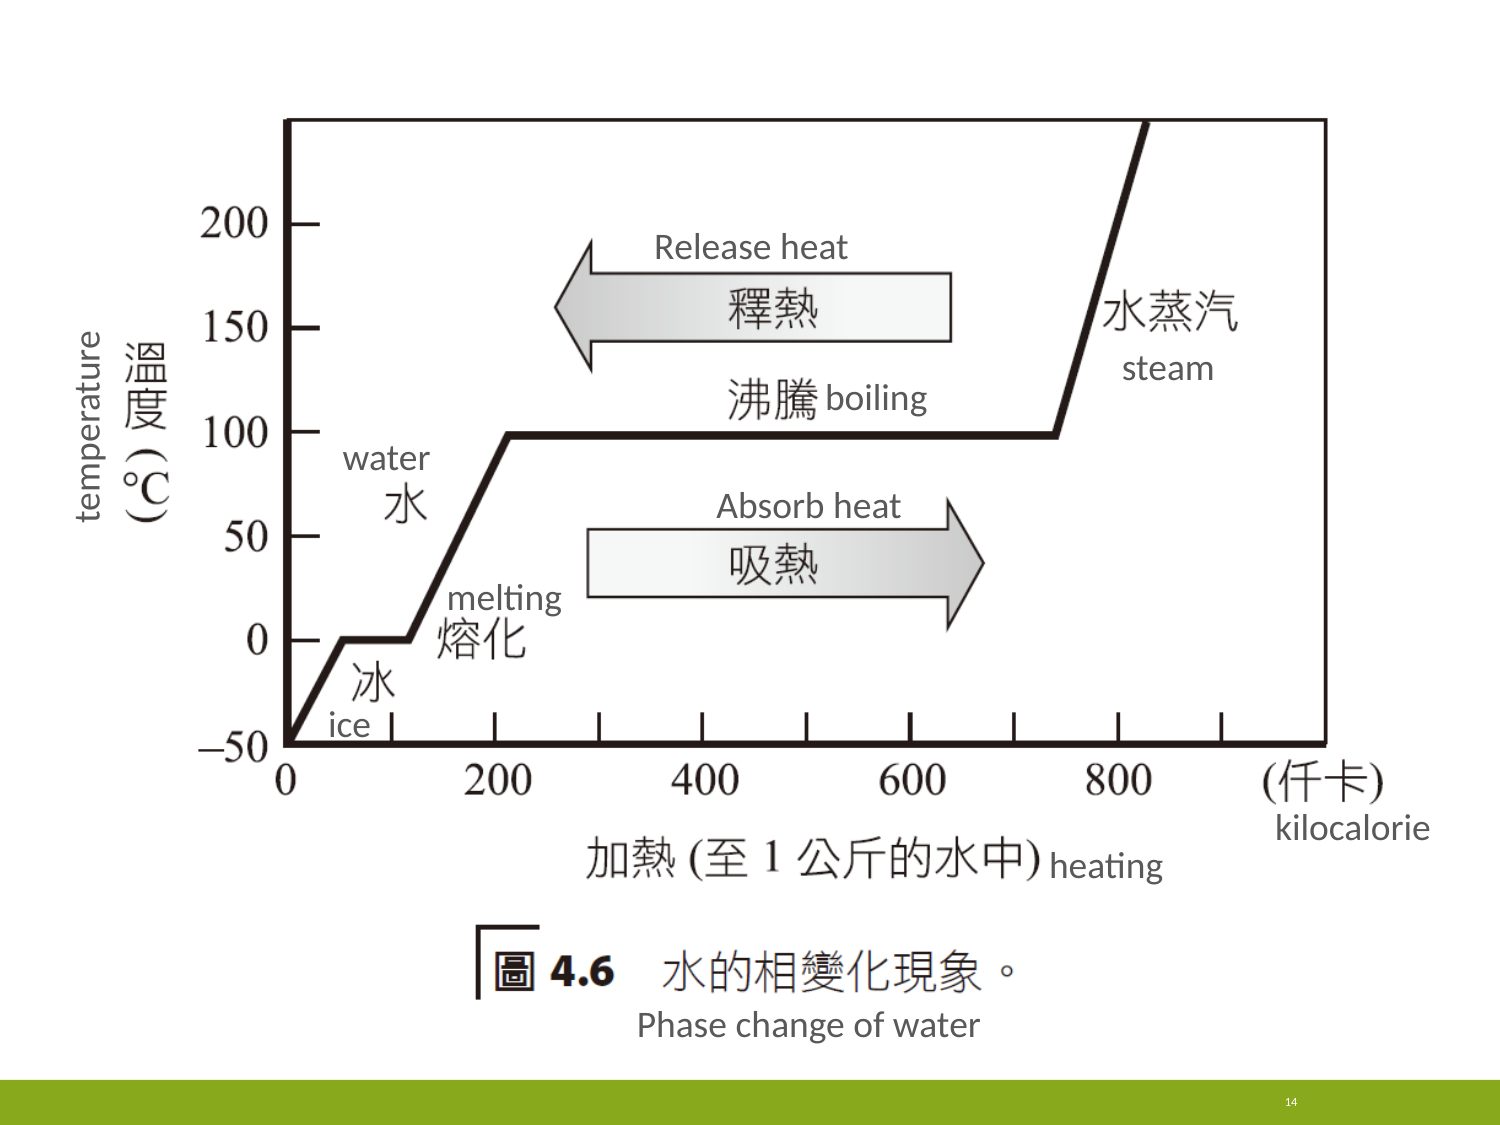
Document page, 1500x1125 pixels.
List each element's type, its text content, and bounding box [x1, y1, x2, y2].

text_box temperature [54, 315, 88, 539]
text_box kilocalorie [1416, 795, 1446, 856]
slide_number 14 [1217, 1082, 1313, 1121]
text_box Phase change of water [622, 1012, 997, 1053]
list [88, 101, 1416, 1012]
